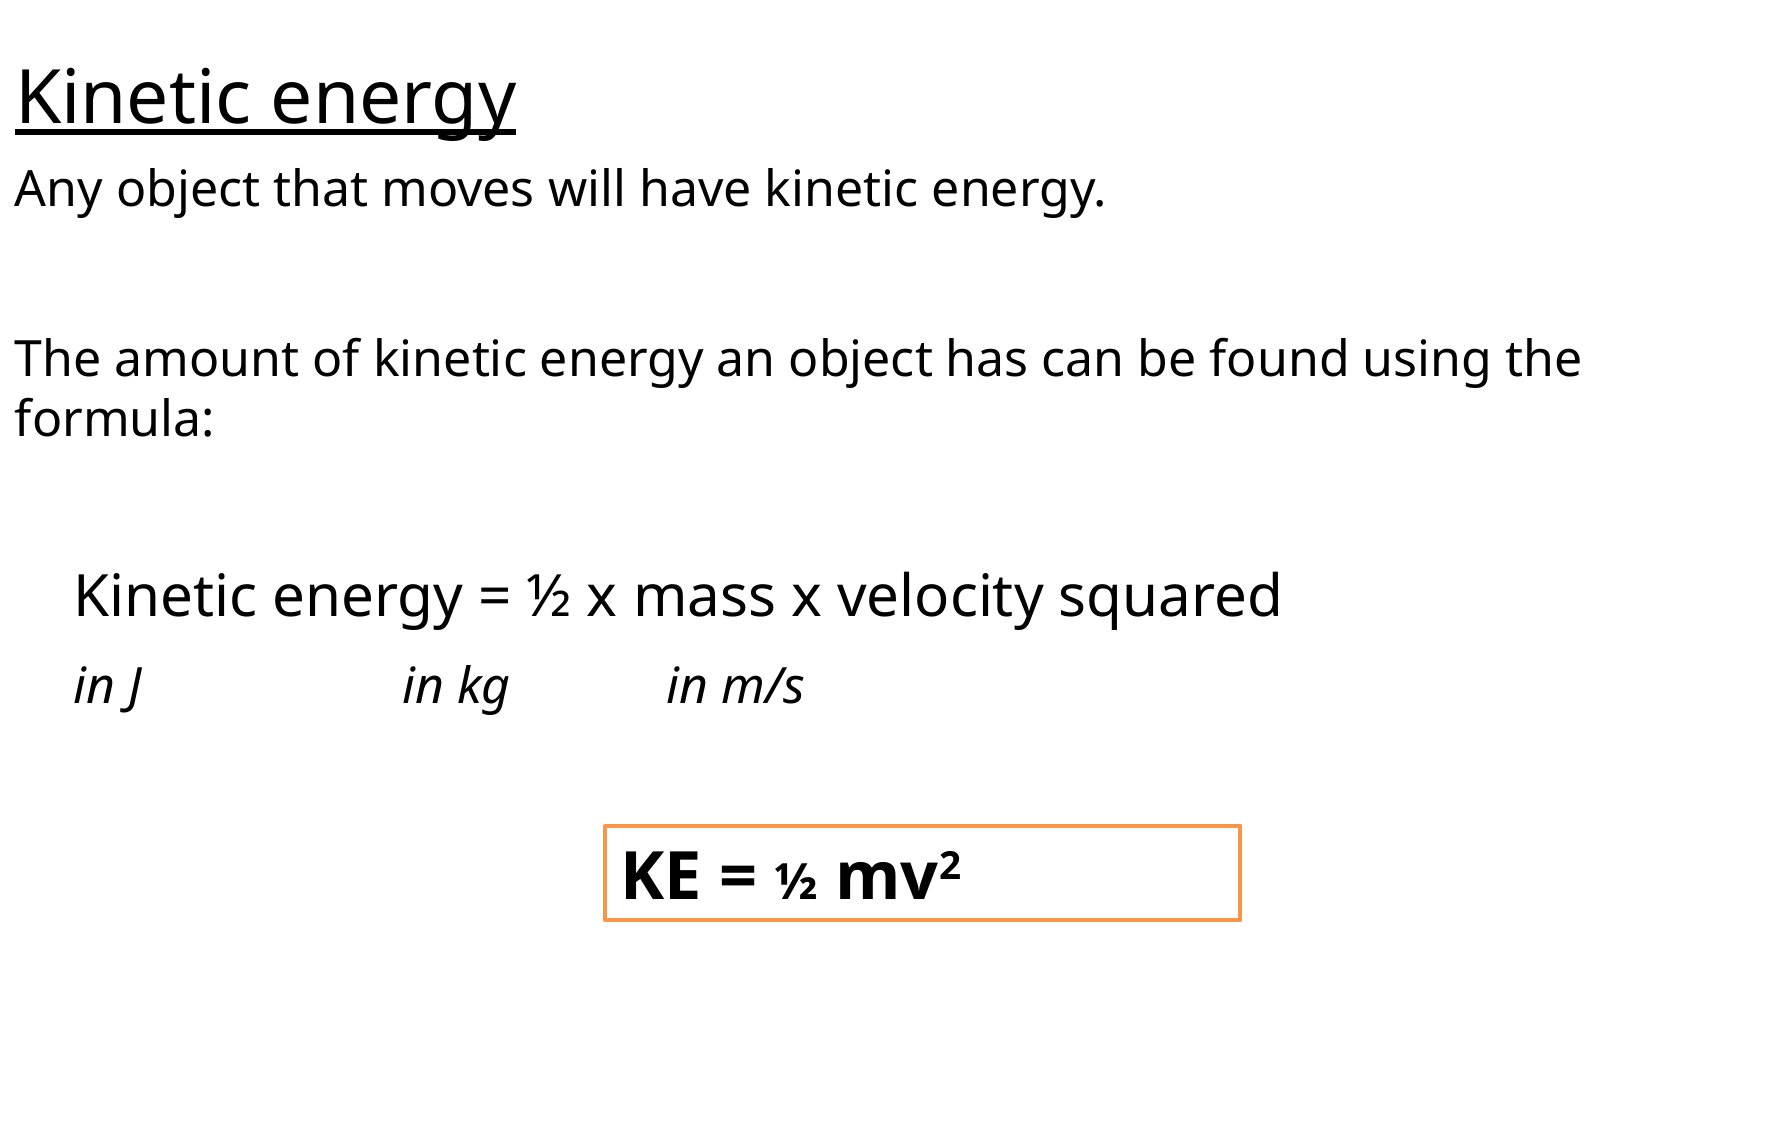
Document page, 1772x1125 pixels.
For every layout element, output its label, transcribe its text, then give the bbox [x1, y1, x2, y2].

text_box Any object that moves will have kinetic energy. The amount of kinetic energy an object has can be found using the formula: [0, 148, 1772, 454]
text_box Kinetic energy = ½ x mass x velocity squared in J in kg in m/s [59, 550, 1698, 721]
title Kinetic energy [0, 0, 1595, 148]
text_box KE = ½ mv2 [603, 824, 1242, 922]
